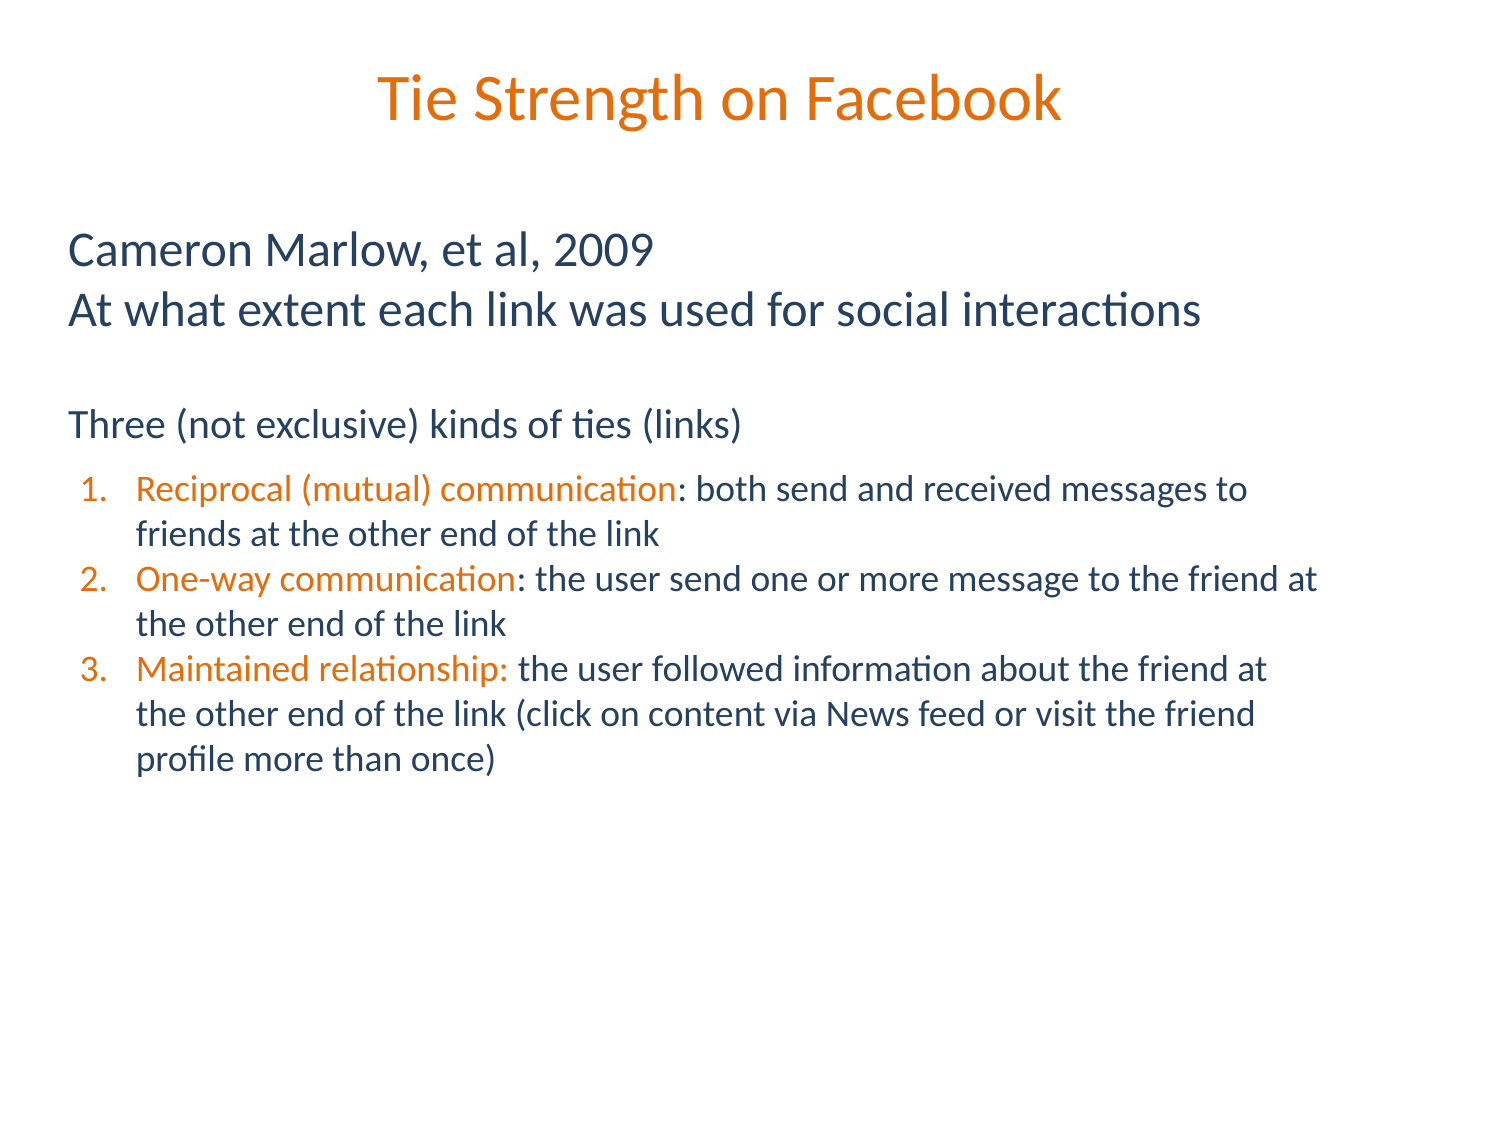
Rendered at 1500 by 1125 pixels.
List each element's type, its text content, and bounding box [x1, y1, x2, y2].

text_box Cameron Marlow, et al, 2009 At what extent each link was used for social interactions Three (not exclusive) kinds of ties (links) [53, 209, 1472, 455]
text_box Tie Strength on Facebook [187, 46, 1254, 142]
text_box Reciprocal (mutual) communication: both send and received messages to friends at the other end of the link One-way communication: the user send one or more message to the friend at the other end of the link Maintained relationship: the user followed information about the friend at the other end of the link (click on content via News feed or visit the friend profile more than once) [64, 456, 1343, 786]
